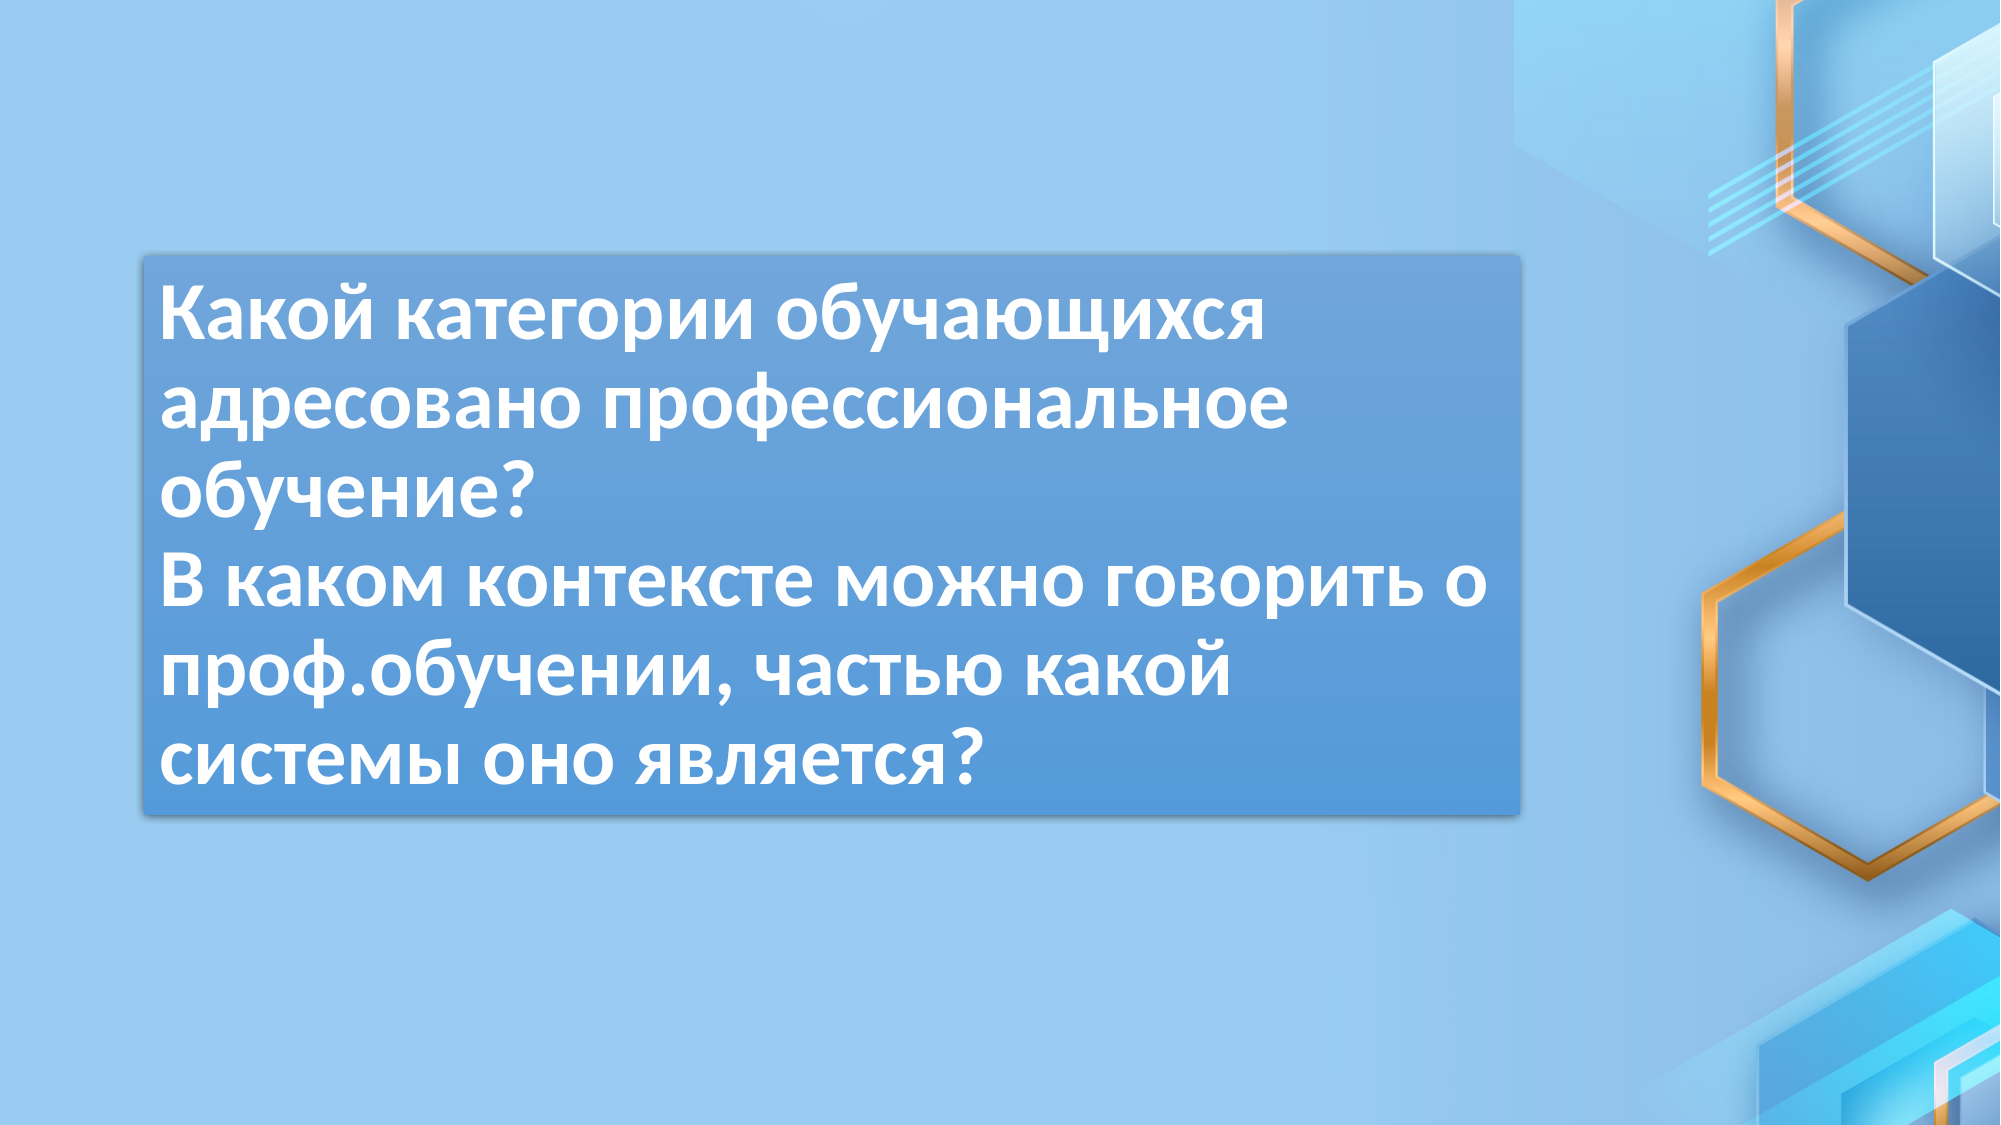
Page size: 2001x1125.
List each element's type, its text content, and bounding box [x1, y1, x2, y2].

title Какой категории обучающихся адресовано профессиональное обучение? В каком контексте можно говорить о проф.обучении, частью какой системы оно является? [144, 256, 1520, 815]
picture [0, 0, 2000, 1125]
